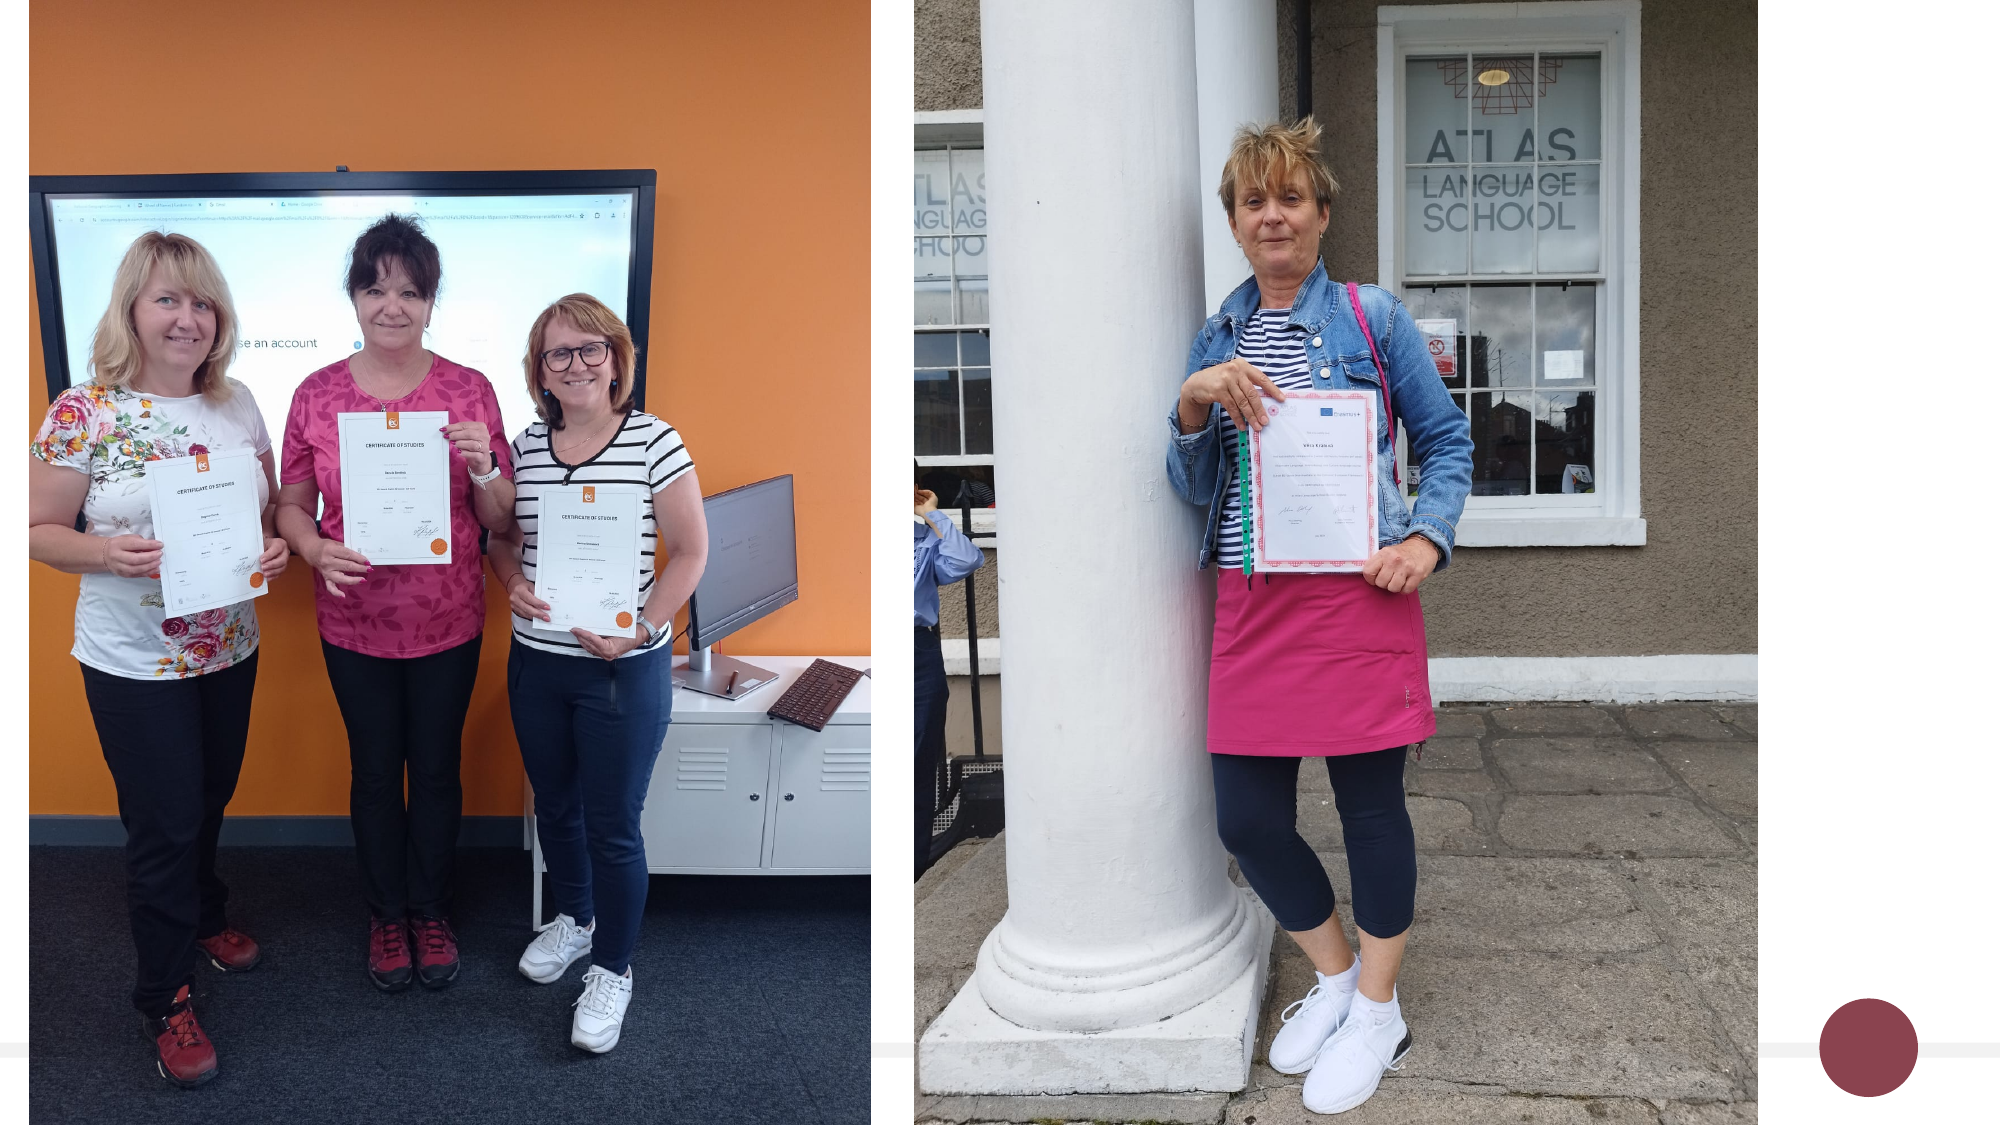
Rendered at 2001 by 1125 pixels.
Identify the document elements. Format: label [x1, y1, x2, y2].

picture [29, 0, 871, 1125]
picture [913, 0, 1758, 1125]
